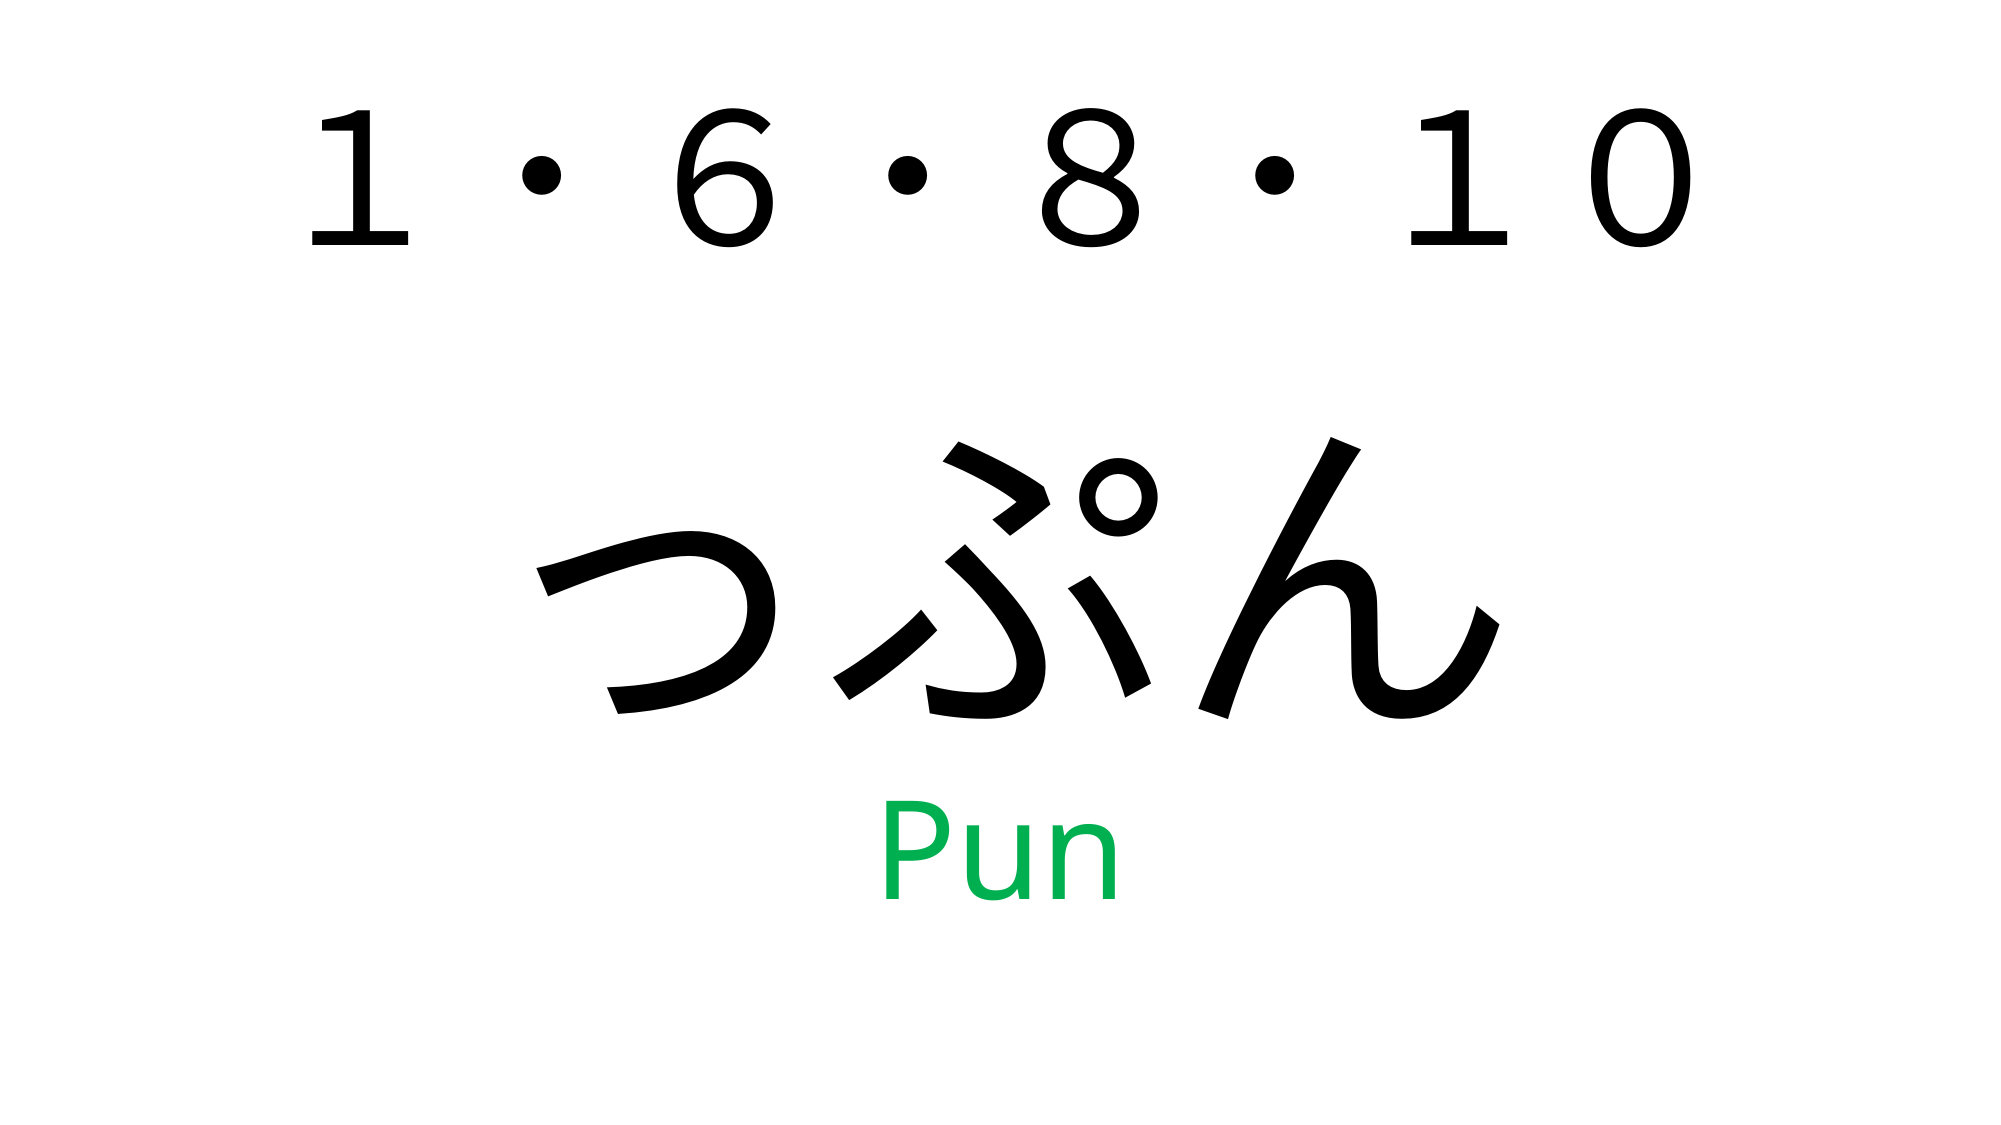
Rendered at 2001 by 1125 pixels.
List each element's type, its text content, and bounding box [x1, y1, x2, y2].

title １・６・８・１０ [137, 22, 1863, 351]
subtitle っぷん Pun [137, 366, 1863, 970]
